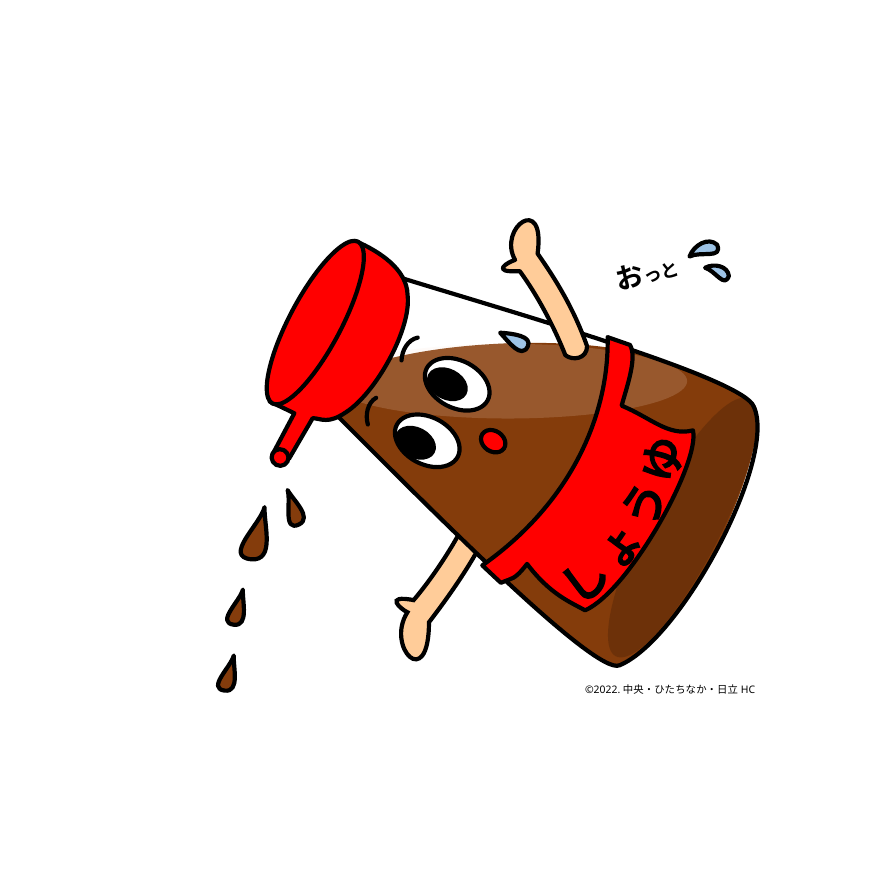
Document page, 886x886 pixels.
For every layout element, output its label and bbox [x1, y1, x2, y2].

text_box [216, 227, 758, 698]
